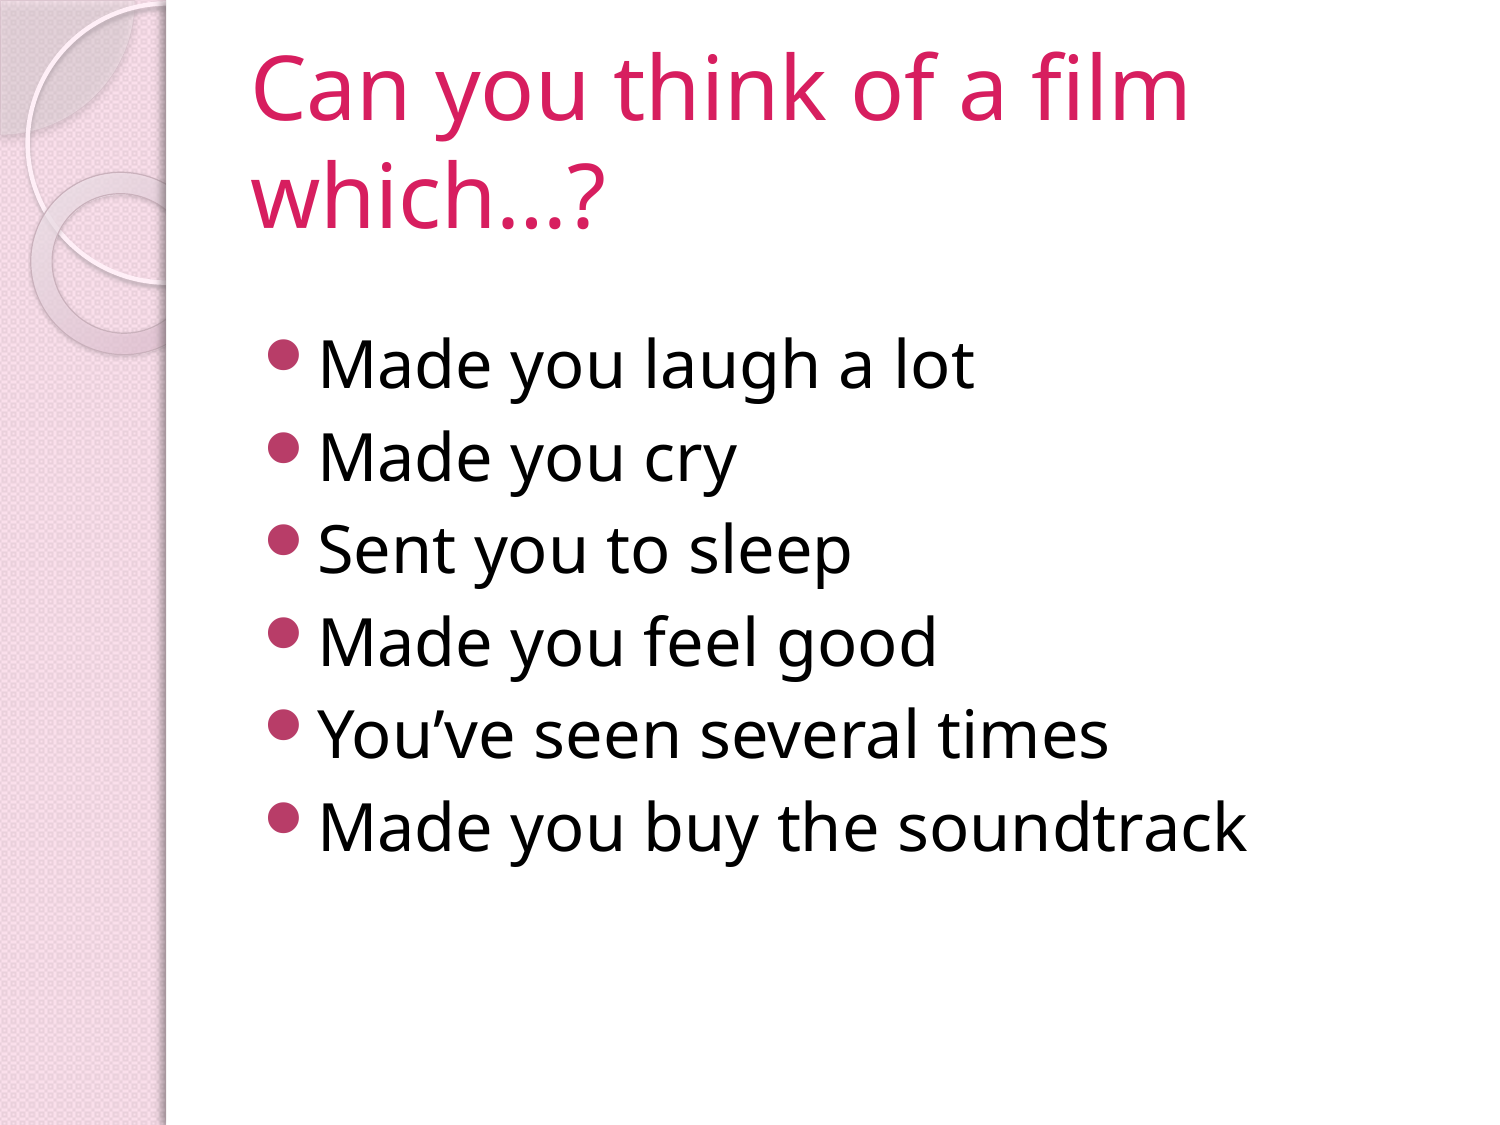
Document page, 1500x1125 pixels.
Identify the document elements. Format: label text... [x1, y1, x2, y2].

title Can you think of a film which…? [235, 45, 1466, 233]
list Made you laugh a lot Made you cry Sent you to sleep Made you feel good You’ve seen several times Made you buy the soundtrack [235, 314, 1466, 1025]
